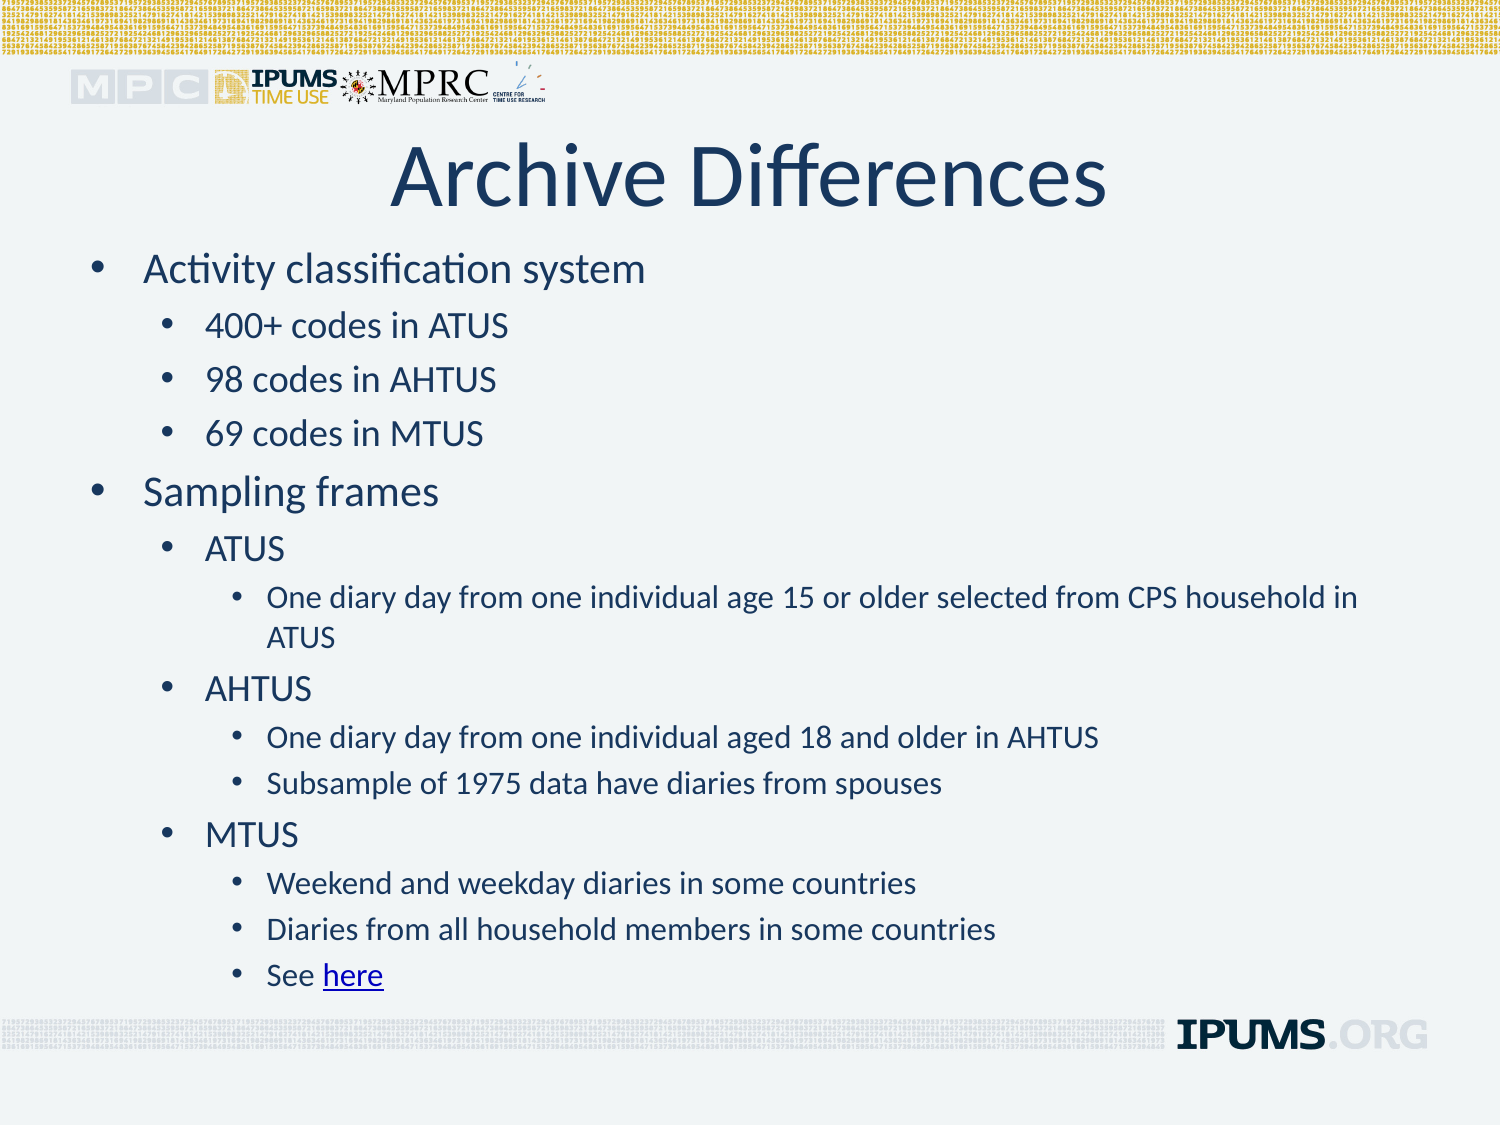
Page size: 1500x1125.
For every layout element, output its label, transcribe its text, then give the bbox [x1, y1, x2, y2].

title Archive Differences [75, 45, 1425, 232]
picture [0, 0, 1500, 1125]
list Activity classification system 400+ codes in ATUS 98 codes in AHTUS 69 codes in MTUS Sampling frames ATUS One diary day from one individual age 15 or older selected from CPS household in ATUS AHTUS One diary day from one individual aged 18 and older in AHTUS Subsample of 1975 data have diaries from spouses MTUS Weekend and weekday diaries in some countries Diaries from all household members in some countries See here [75, 232, 1425, 1005]
